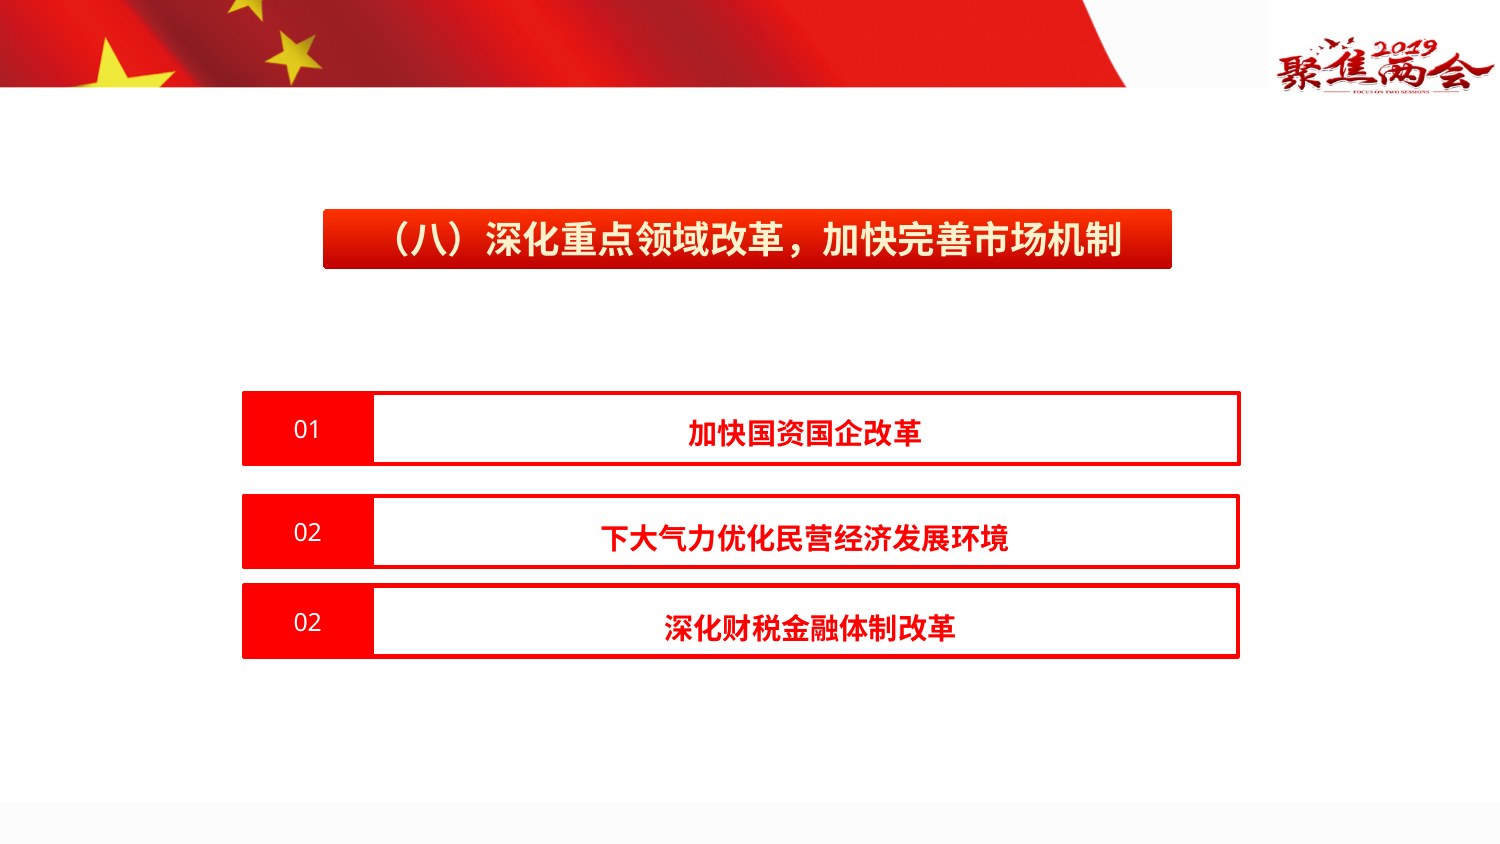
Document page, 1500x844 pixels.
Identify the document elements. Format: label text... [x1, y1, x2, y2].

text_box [243, 585, 1239, 657]
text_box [243, 392, 1240, 465]
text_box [243, 495, 1239, 567]
picture [0, 0, 1500, 147]
text_box （八）深化重点领域改革，加快完善市场机制 [321, 206, 1175, 271]
